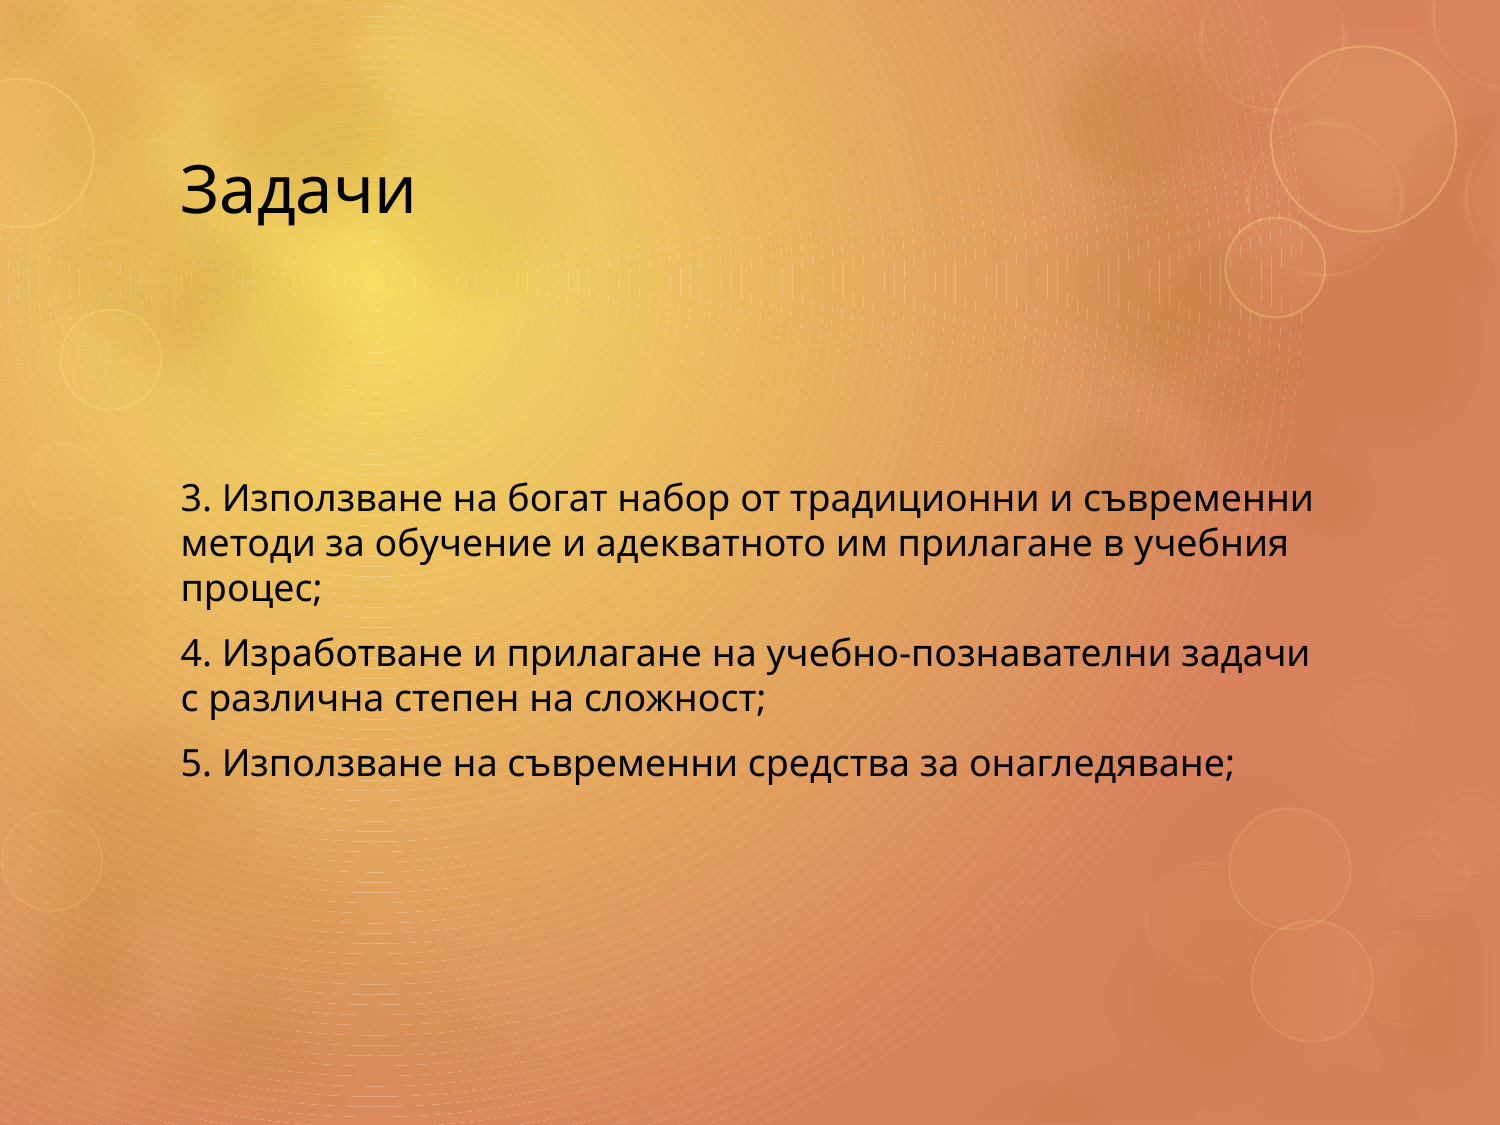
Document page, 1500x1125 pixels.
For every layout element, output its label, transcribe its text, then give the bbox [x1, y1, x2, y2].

title Задачи [165, 110, 1335, 263]
list 3. Използване на богат набор от традиционни и съвременни методи за обучение и адекватното им прилагане в учебния процес; 4. Изработване и прилагане на учебно-познавателни задачи с различна степен на сложност; 5. Използване на съвременни средства за онагледяване; [165, 296, 1335, 962]
